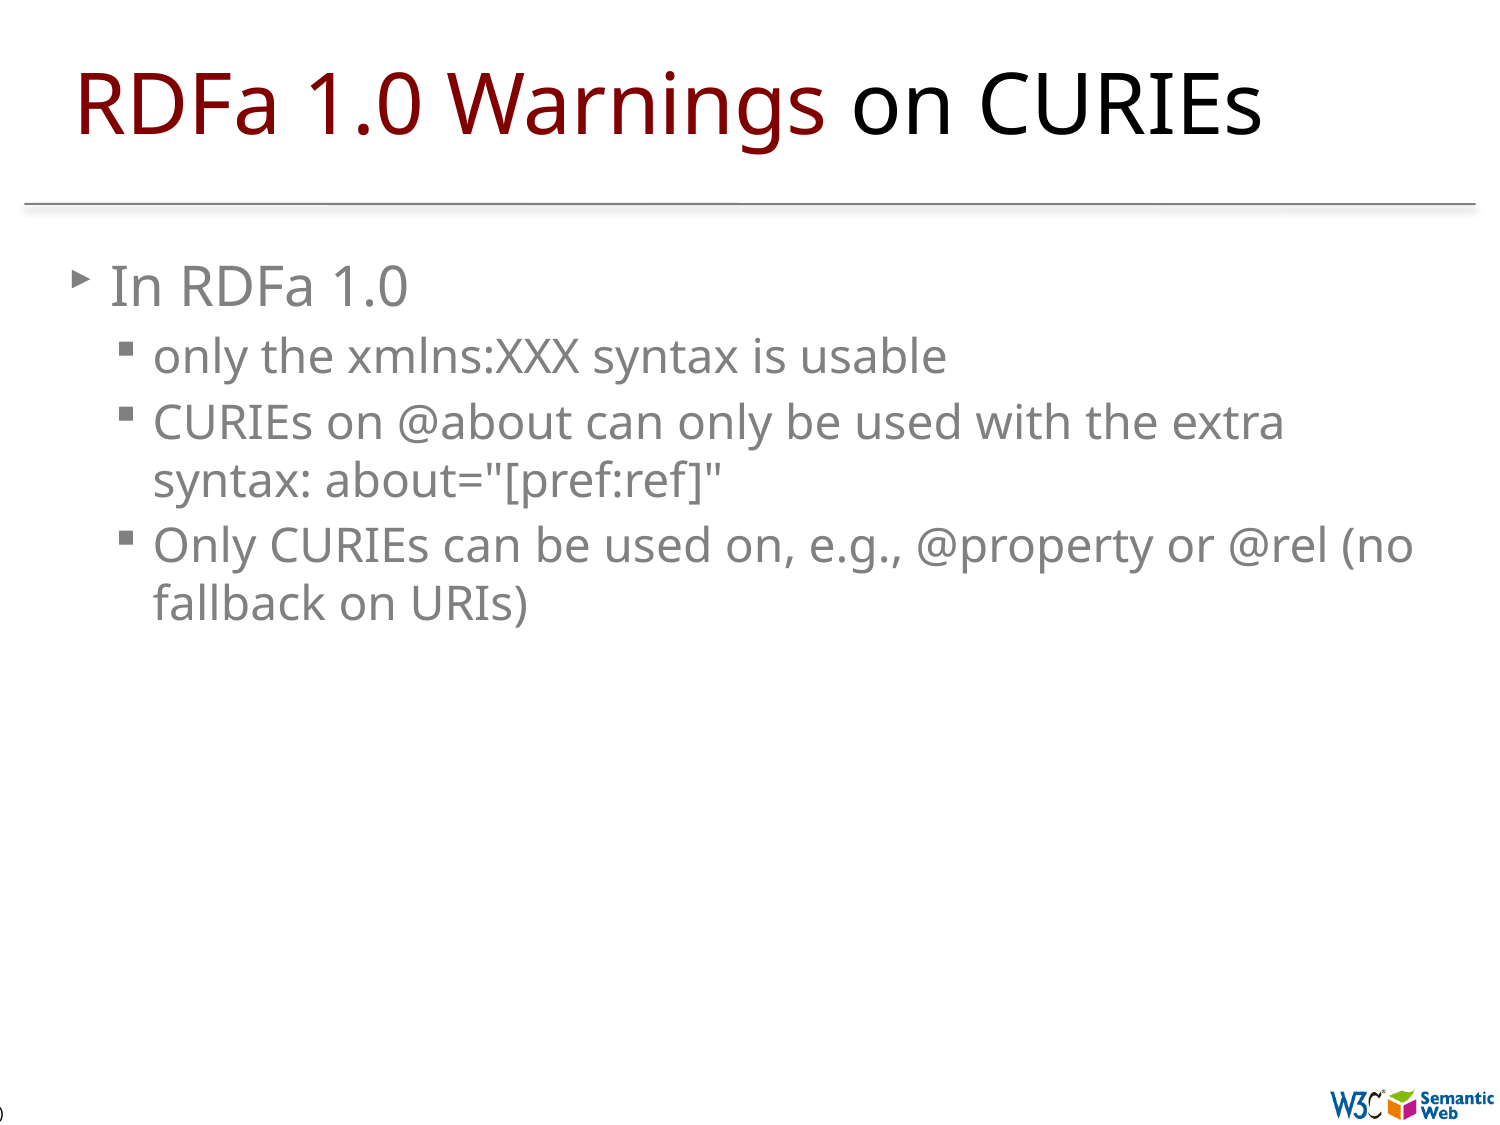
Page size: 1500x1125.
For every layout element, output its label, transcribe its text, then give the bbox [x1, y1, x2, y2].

title RDFa 1.0 Warnings on CURIEs [58, 6, 1453, 195]
list In RDFa 1.0 only the xmlns:XXX syntax is usable CURIEs on @about can only be used with the extra syntax: about="[pref:ref]" Only CURIEs can be used on, e.g., @property or @rel (no fallback on URIs) [35, 242, 1453, 1014]
picture [1330, 1087, 1494, 1120]
